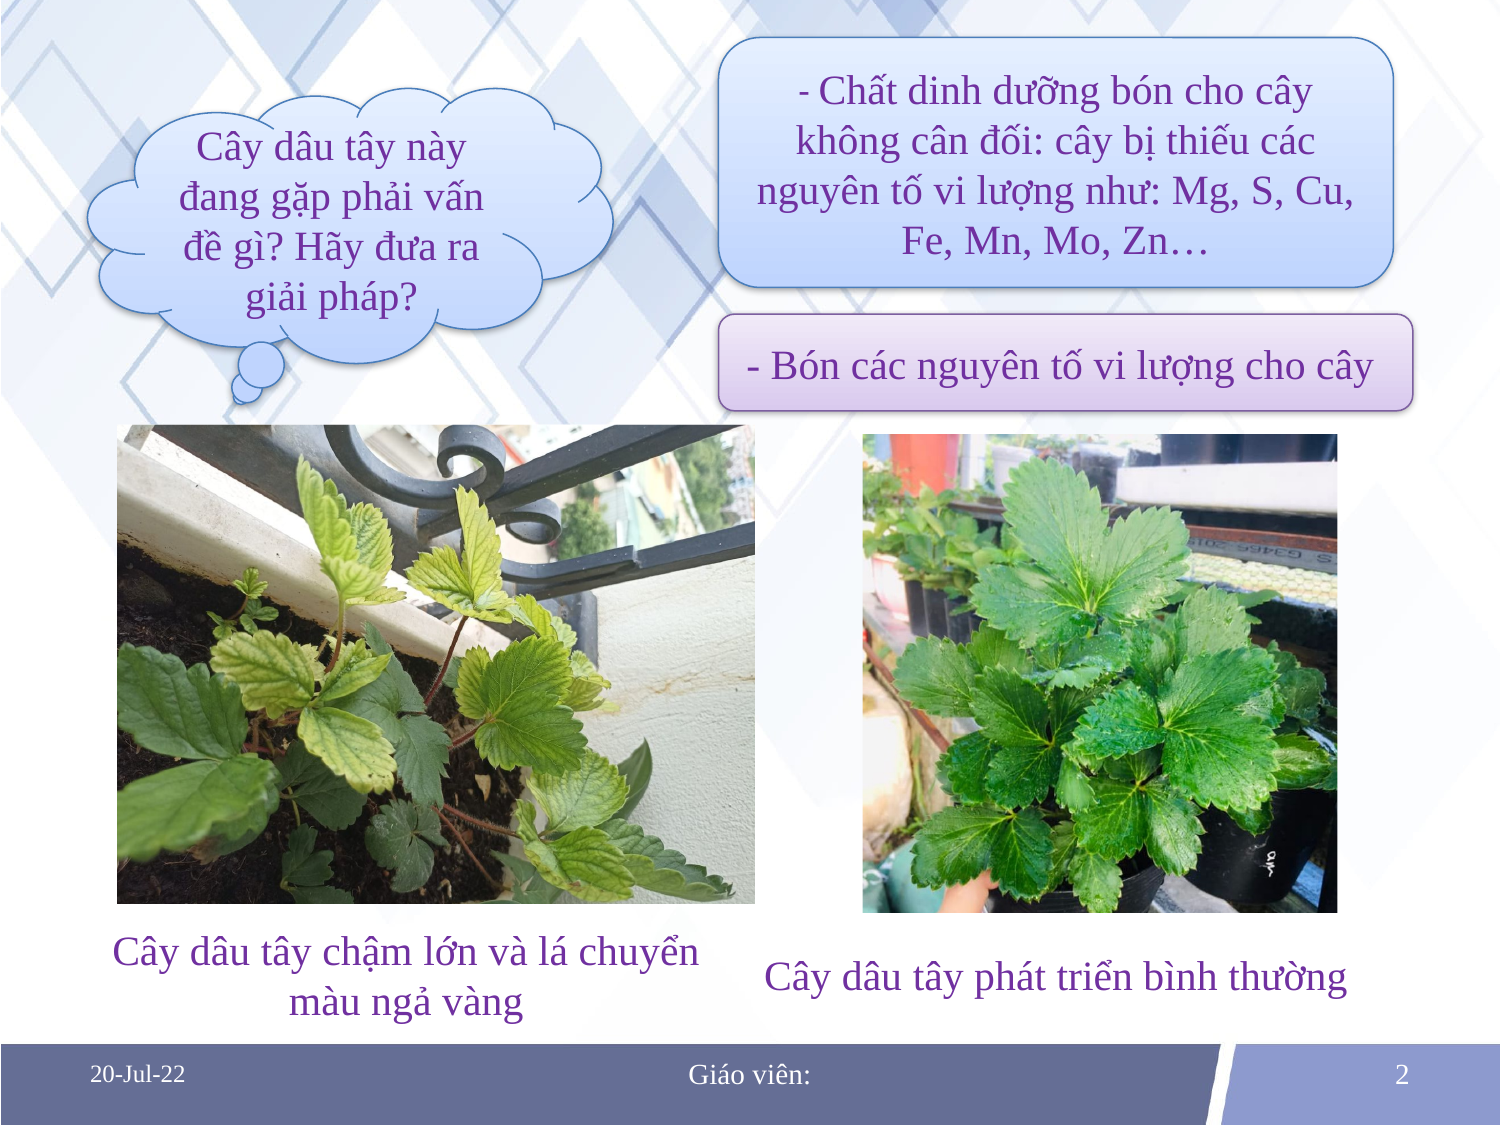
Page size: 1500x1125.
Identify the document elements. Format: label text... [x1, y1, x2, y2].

text_box Cây dâu tây này đang gặp phải vấn đề gì? Hãy đưa ra giải pháp? [86, 87, 614, 343]
slide_number 2 [1074, 1042, 1425, 1103]
text_box - Bón các nguyên tố vi lượng cho cây [717, 313, 1414, 412]
text_box Cây dâu tây phát triển bình thường [724, 941, 1388, 1007]
picture [1, 0, 1500, 1125]
footer Giáo viên: [512, 1042, 988, 1103]
text_box Cây dâu tây chậm lớn và lá chuyển màu ngả vàng [62, 916, 750, 1031]
text_box - Chất dinh dưỡng bón cho cây không cân đối: cây bị thiếu các nguyên tố vi lượng như: Mg, S, Cu, Fe, Mn, Mo, Zn… [717, 36, 1395, 289]
slide_number 20-Jul-22 [75, 1042, 425, 1103]
